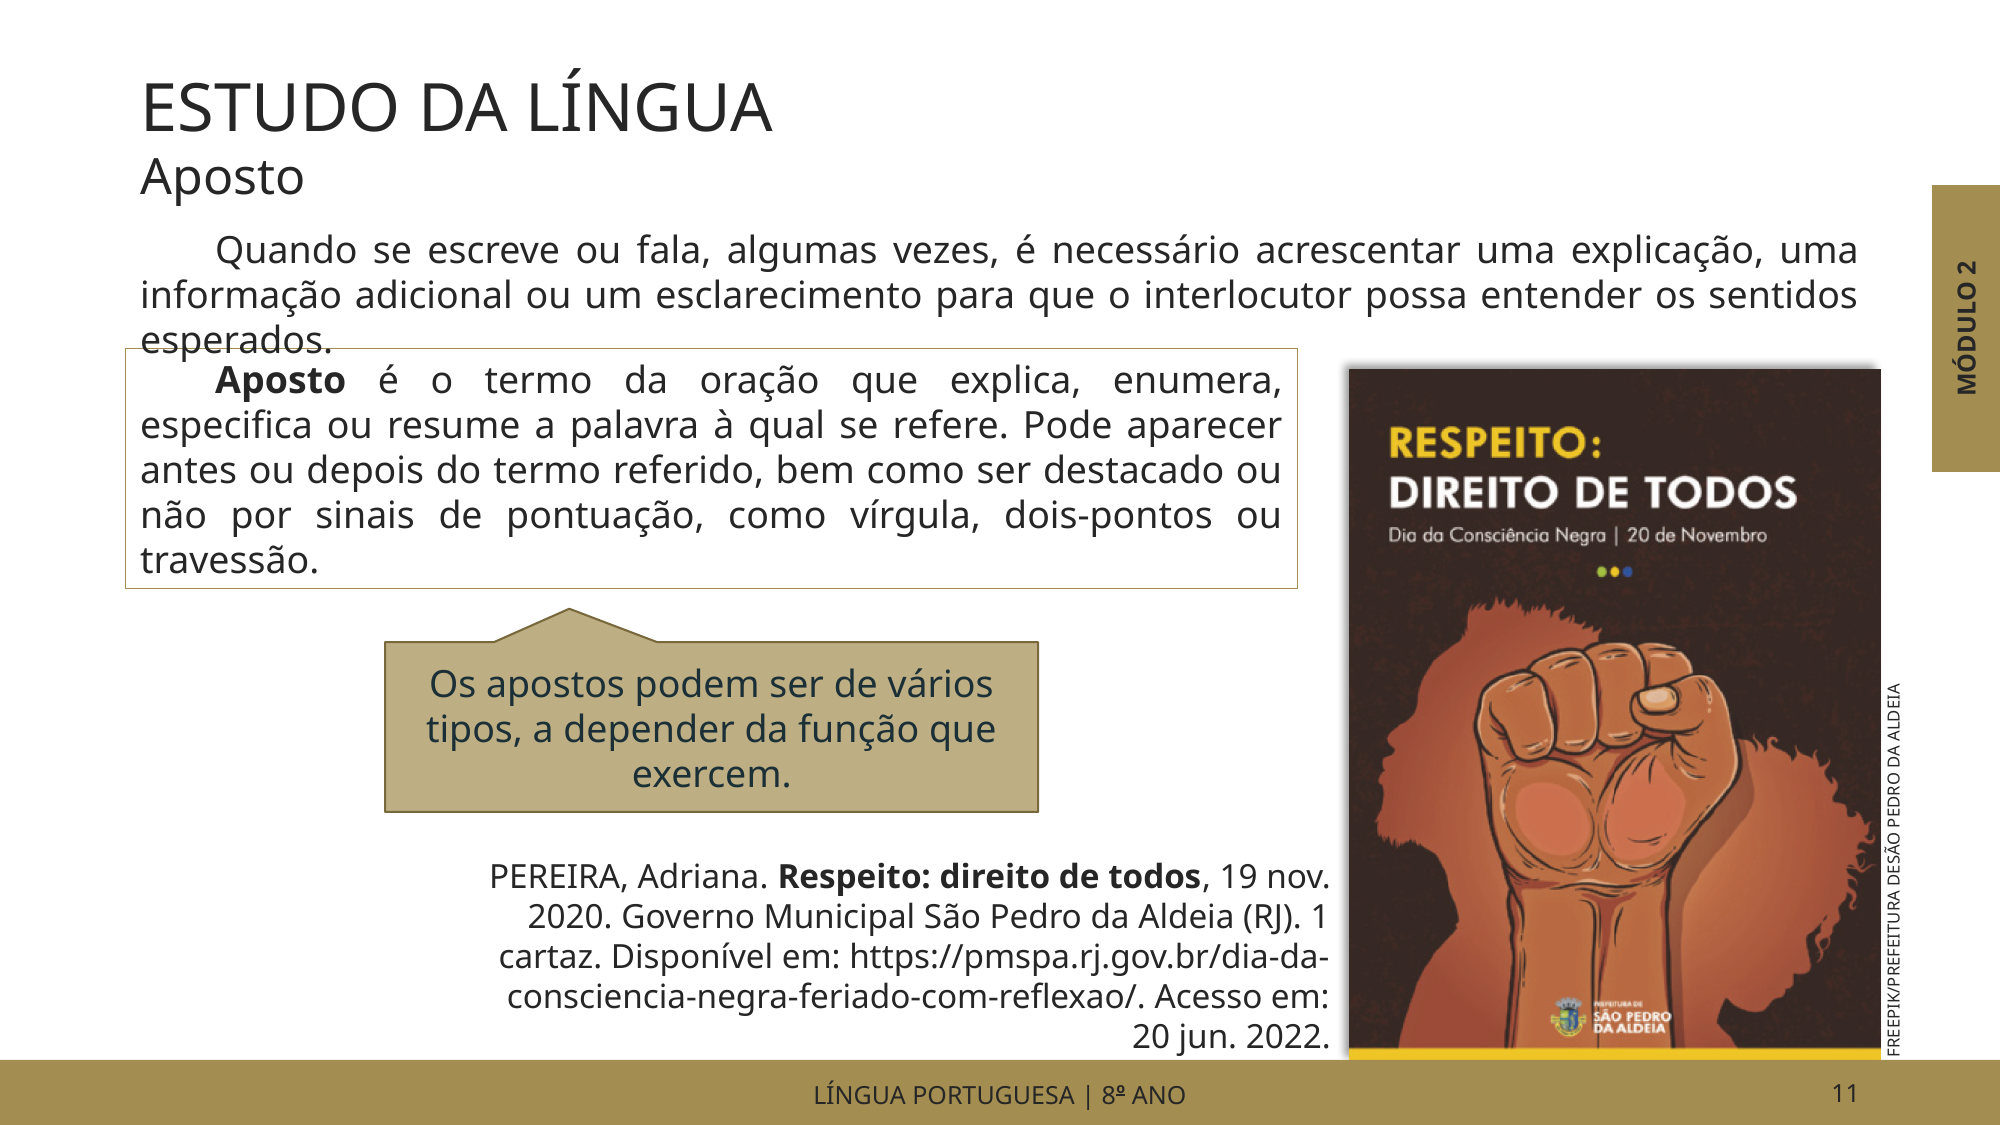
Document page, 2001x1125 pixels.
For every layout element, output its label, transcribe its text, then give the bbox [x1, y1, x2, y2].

text_box Quando se escreve ou fala, algumas vezes, é necessário acrescentar uma explicação, uma informação adicional ou um esclarecimento para que o interlocutor possa entender os sentidos esperados. [125, 219, 1875, 369]
text_box Aposto é o termo da oração que explica, enumera, especifica ou resume a palavra à qual se refere. Pode aparecer antes ou depois do termo referido, bem como ser destacado ou não por sinais de pontuação, como vírgula, dois-pontos ou travessão. [125, 369, 1298, 589]
text_box 11 [1412, 1065, 1875, 1123]
text_box ESTUDO DA LÍNGUA Aposto [125, 57, 875, 212]
text_box PEREIRA, Adriana. Respeito: direito de todos, 19 nov. 2020. Governo Municipal São Pedro da Aldeia (RJ). 1 cartaz. Disponível em: https://pmspa.rj.gov.br/dia-da-consciencia-negra-feriado-com-reflexao/. Acesso em: 20 jun. 2022. [482, 849, 1331, 1061]
picture [1349, 369, 1881, 1063]
text_box [0, 1059, 2000, 1125]
text_box Os apostos podem ser de vários tipos, a depender da função que exercem. [384, 607, 1040, 813]
text_box FREEPIK/PREFEITURA DESÃO PEDRO DA ALDEIA [1882, 654, 1903, 1058]
text_box LÍNGUA PORTUGUESA | 8o ANO [662, 1065, 1338, 1123]
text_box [1932, 185, 2000, 472]
